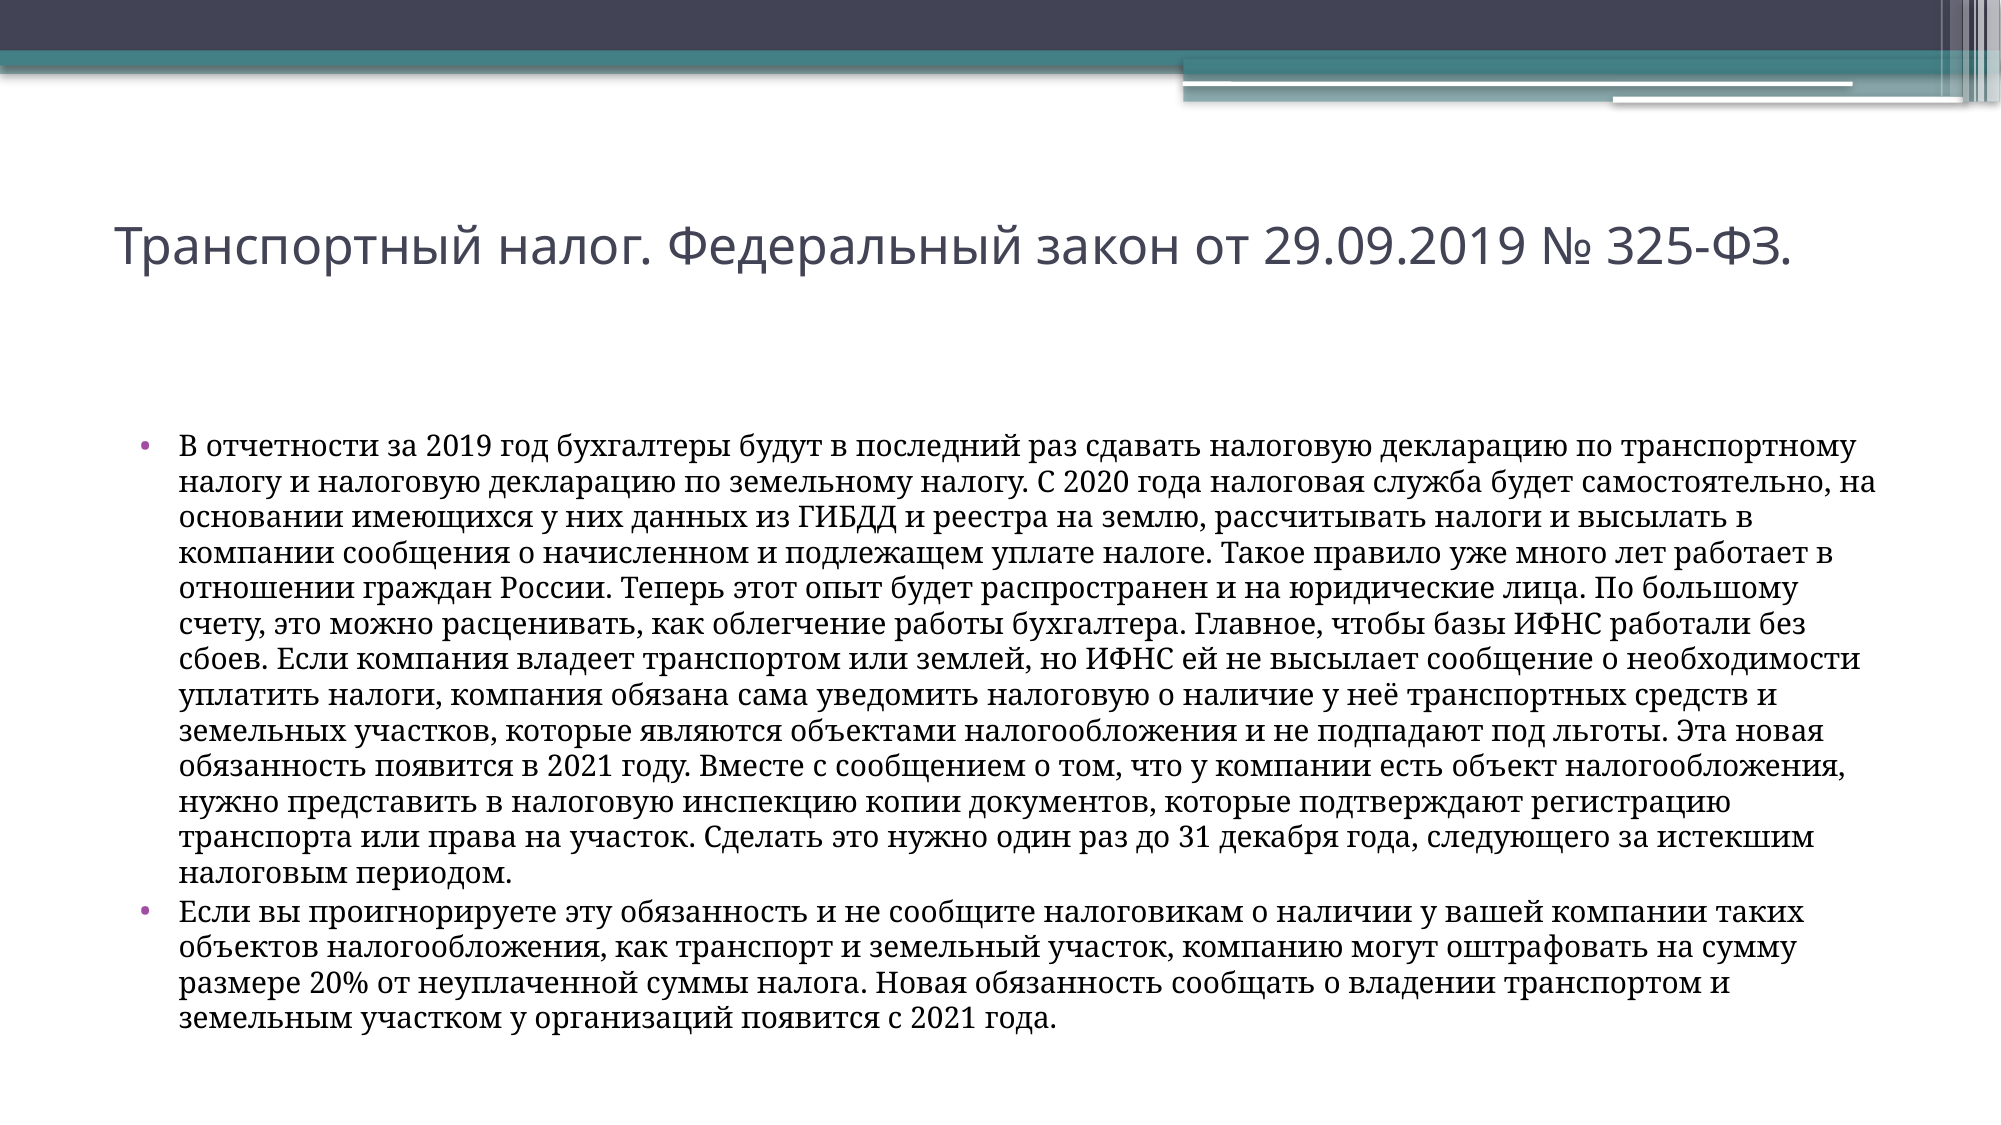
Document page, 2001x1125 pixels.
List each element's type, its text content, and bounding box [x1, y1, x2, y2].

list В отчетности за 2019 год бухгалтеры будут в последний раз сдавать налоговую декларацию по транспортному налогу и налоговую декларацию по земельному налогу. С 2020 года налоговая служба будет самостоятельно, на основании имеющихся у них данных из ГИБДД и реестра на землю, рассчитывать налоги и высылать в компании сообщения о начисленном и подлежащем уплате налоге. Такое правило уже много лет работает в отношении граждан России. Теперь этот опыт будет распространен и на юридические лица. По большому счету, это можно расценивать, как облегчение работы бухгалтера. Главное, чтобы базы ИФНС работали без сбоев. Если компания владеет транспортом или землей, но ИФНС ей не высылает сообщение о необходимости уплатить налоги, компания обязана сама уведомить налоговую о наличие у неё транспортных средств и земельных участков, которые являются объектами налогообложения и не подпадают под льготы. Эта новая обязанность появится в 2021 году. Вместе с сообщением о том, что у компании есть объект налогообложения, нужно представить в налоговую инспекцию копии документов, которые подтверждают регистрацию транспорта или права на участок. Сделать это нужно один раз до 31 декабря года, следующего за истекшим налоговым периодом. Если вы проигнорируете эту обязанность и не сообщите налоговикам о наличии у вашей компании таких объектов налогообложения, как транспорт и земельный участок, компанию могут оштрафовать на сумму размере 20% от неуплаченной суммы налога. Новая обязанность сообщать о владении транспортом и земельным участком у организаций появится с 2021 года. [108, 419, 1900, 1079]
title Транспортный налог. Федеральный закон от 29.09.2019 № 325-ФЗ. [99, 187, 1900, 363]
